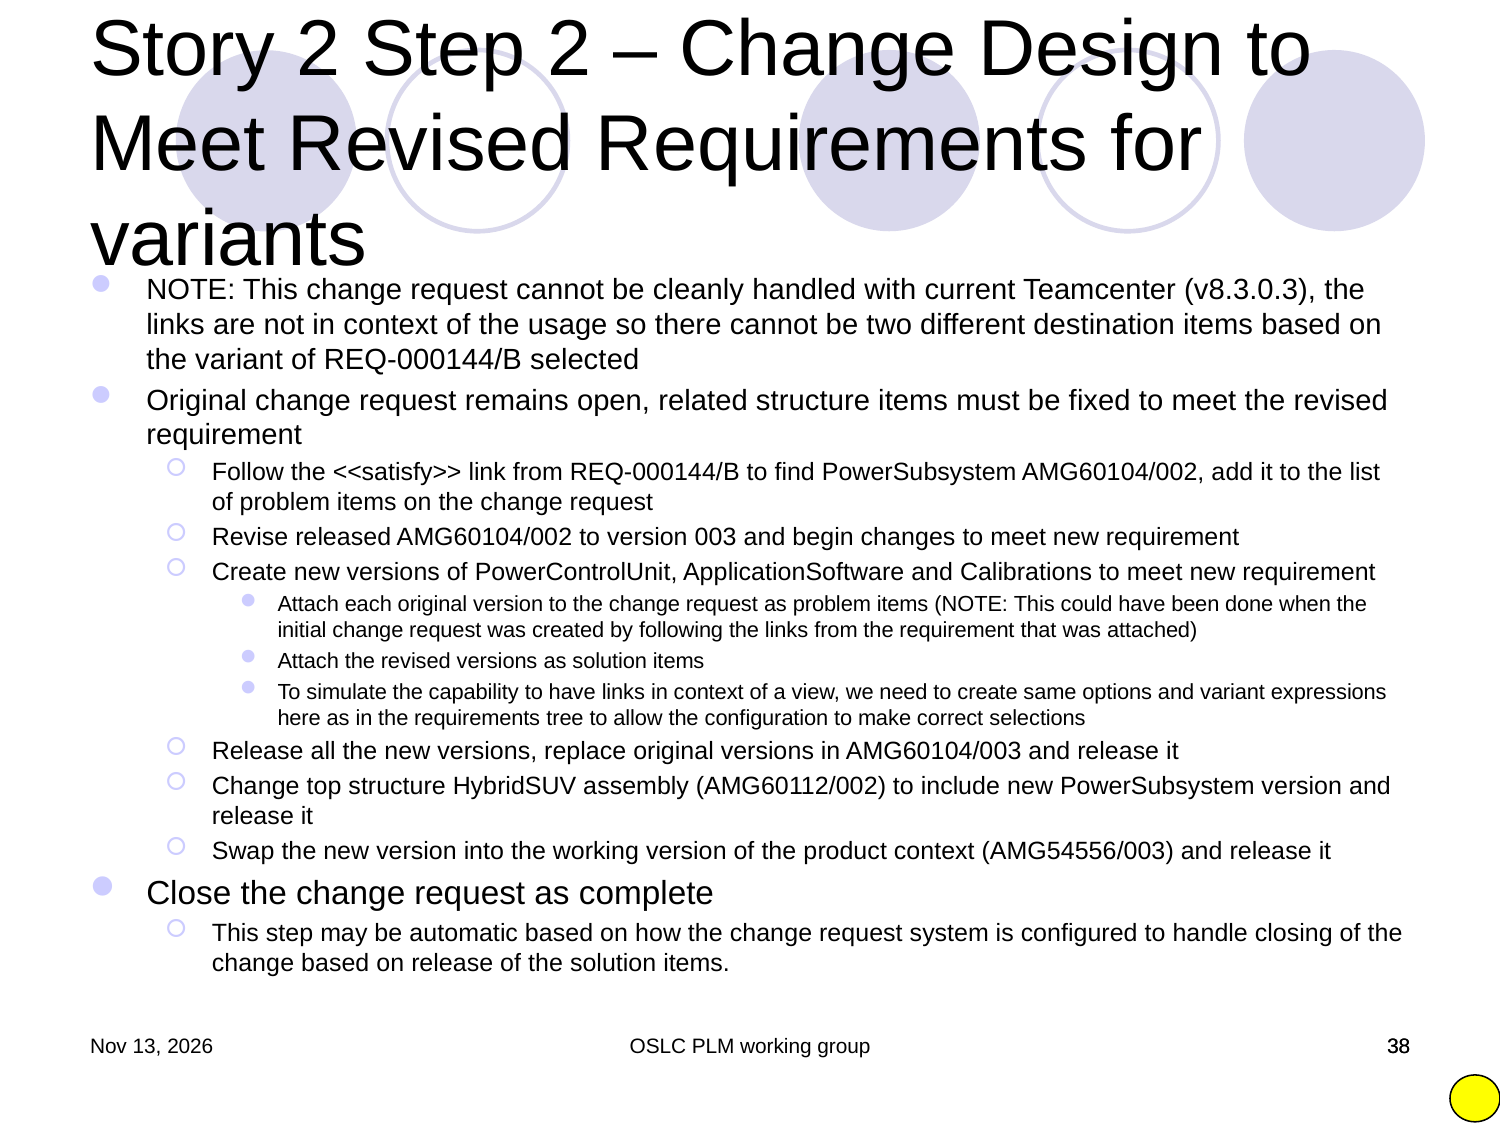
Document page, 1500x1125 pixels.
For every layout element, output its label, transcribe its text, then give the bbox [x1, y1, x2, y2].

footer OSLC PLM working group [512, 1024, 988, 1101]
text_box [1449, 1074, 1500, 1122]
title Story 2 Step 2 – Change Design to Meet Revised Requirements for variants [74, 44, 1426, 233]
list NOTE: This change request cannot be cleanly handled with current Teamcenter (v8.3.0.3), the links are not in context of the usage so there cannot be two different destination items based on the variant of REQ-000144/B selected Original change request remains open, related structure items must be fixed to meet the revised requirement Follow the <<satisfy>> link from REQ-000144/B to find PowerSubsystem AMG60104/002, add it to the list of problem items on the change request Revise released AMG60104/002 to version 003 and begin changes to meet new requirement Create new versions of PowerControlUnit, ApplicationSoftware and Calibrations to meet new requirement Attach each original version to the change request as problem items (NOTE: This could have been done when the initial change request was created by following the links from the requirement that was attached) Attach the revised versions as solution items To simulate the capability to have links in context of a view, we need to create same options and variant expressions here as in the requirements tree to allow the configuration to make correct selections Release all the new versions, replace original versions in AMG60104/003 and release it Change top structure HybridSUV assembly (AMG60112/002) to include new PowerSubsystem version and release it Swap the new version into the working version of the product context (AMG54556/003) and release it Close the change request as complete This step may be automatic based on how the change request system is configured to handle closing of the change based on release of the solution items. [74, 262, 1426, 1006]
text_box 38 [1074, 1024, 1425, 1100]
slide_number 15-Feb-11 [74, 1024, 426, 1101]
